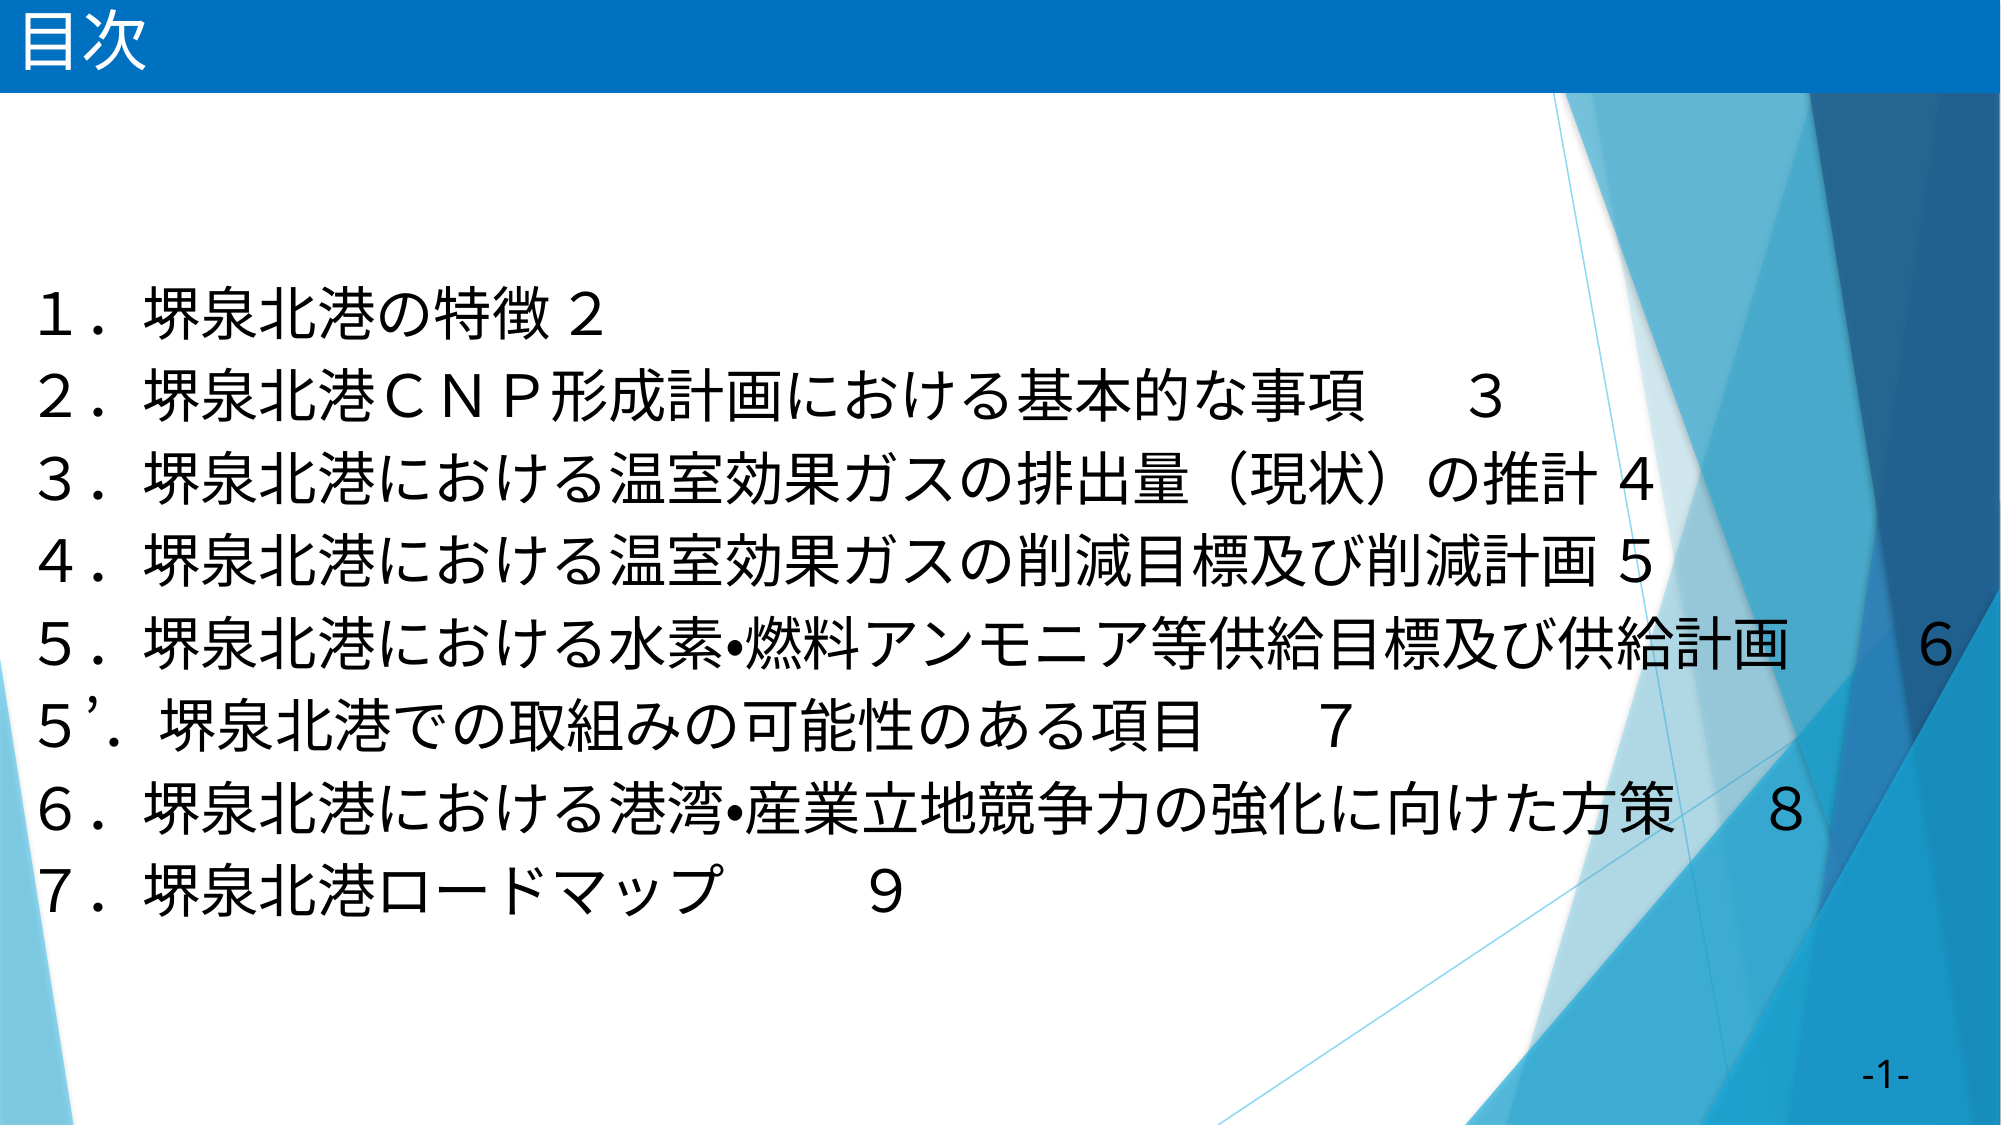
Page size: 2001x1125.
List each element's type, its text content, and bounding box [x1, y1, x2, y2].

text_box -1- [1847, 1042, 1925, 1105]
text_box １．堺泉北港の特徴 ２ ２．堺泉北港ＣＮＰ形成計画における基本的な事項 ３ ３．堺泉北港における温室効果ガスの排出量（現状）の推計 ４ ４．堺泉北港における温室効果ガスの削減目標及び削減計画 ５ ５．堺泉北港における水素・燃料アンモニア等供給目標及び供給計画 ６ ５’．堺泉北港での取組みの可能性のある項目 ７ ６．堺泉北港における港湾・産業立地競争力の強化に向けた方策 ８ ７．堺泉北港ロードマップ ９ [11, 269, 1982, 932]
text_box 目次 [0, 0, 2000, 93]
